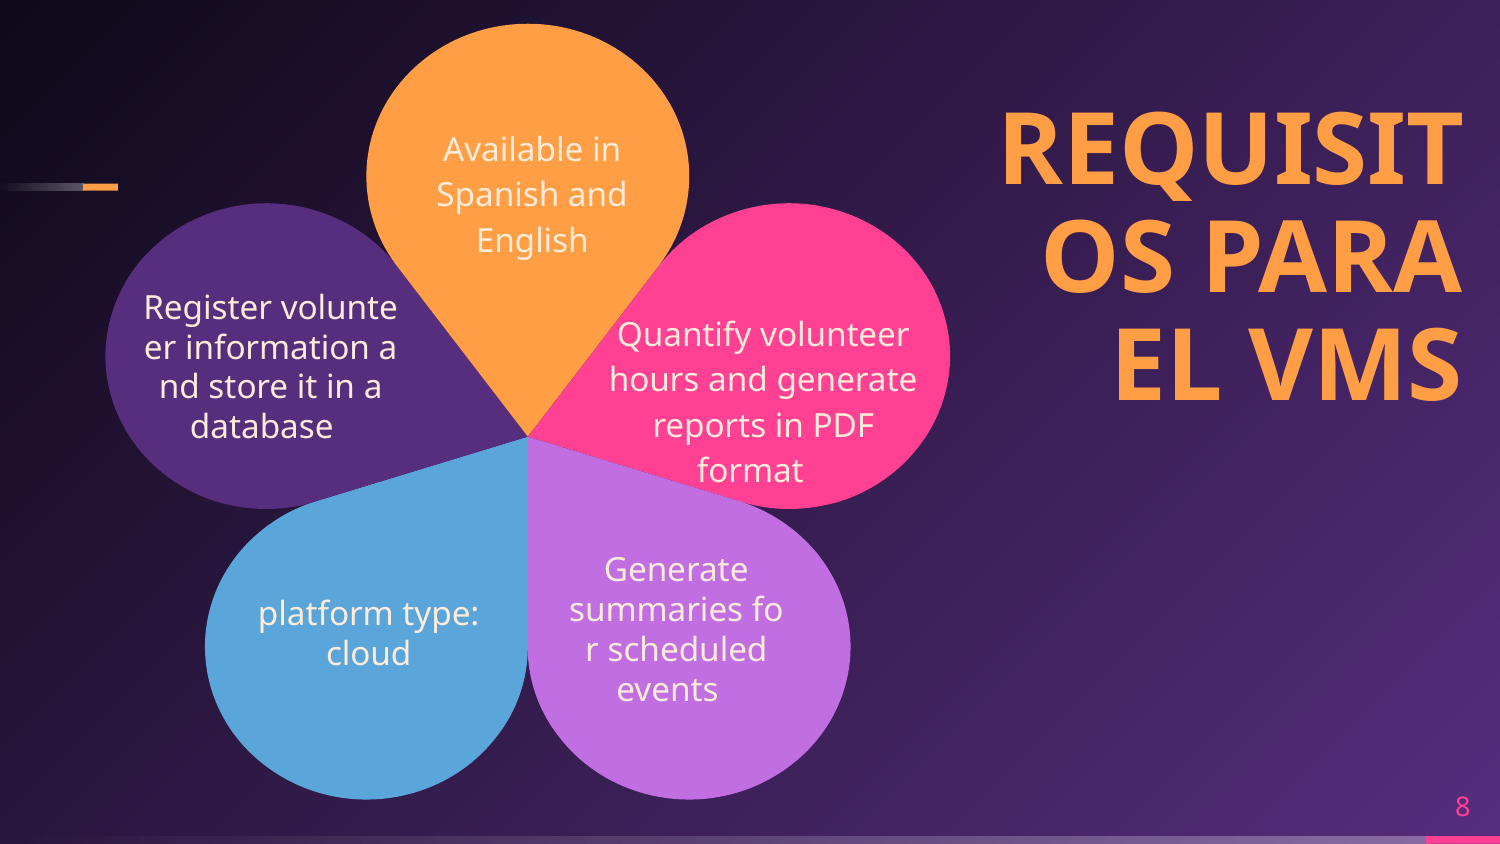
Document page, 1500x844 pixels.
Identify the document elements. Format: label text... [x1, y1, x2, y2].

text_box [85, 23, 971, 821]
slide_number 8 [1426, 779, 1500, 837]
text_box REQUISITOS PARA EL VMS [975, 94, 1463, 422]
